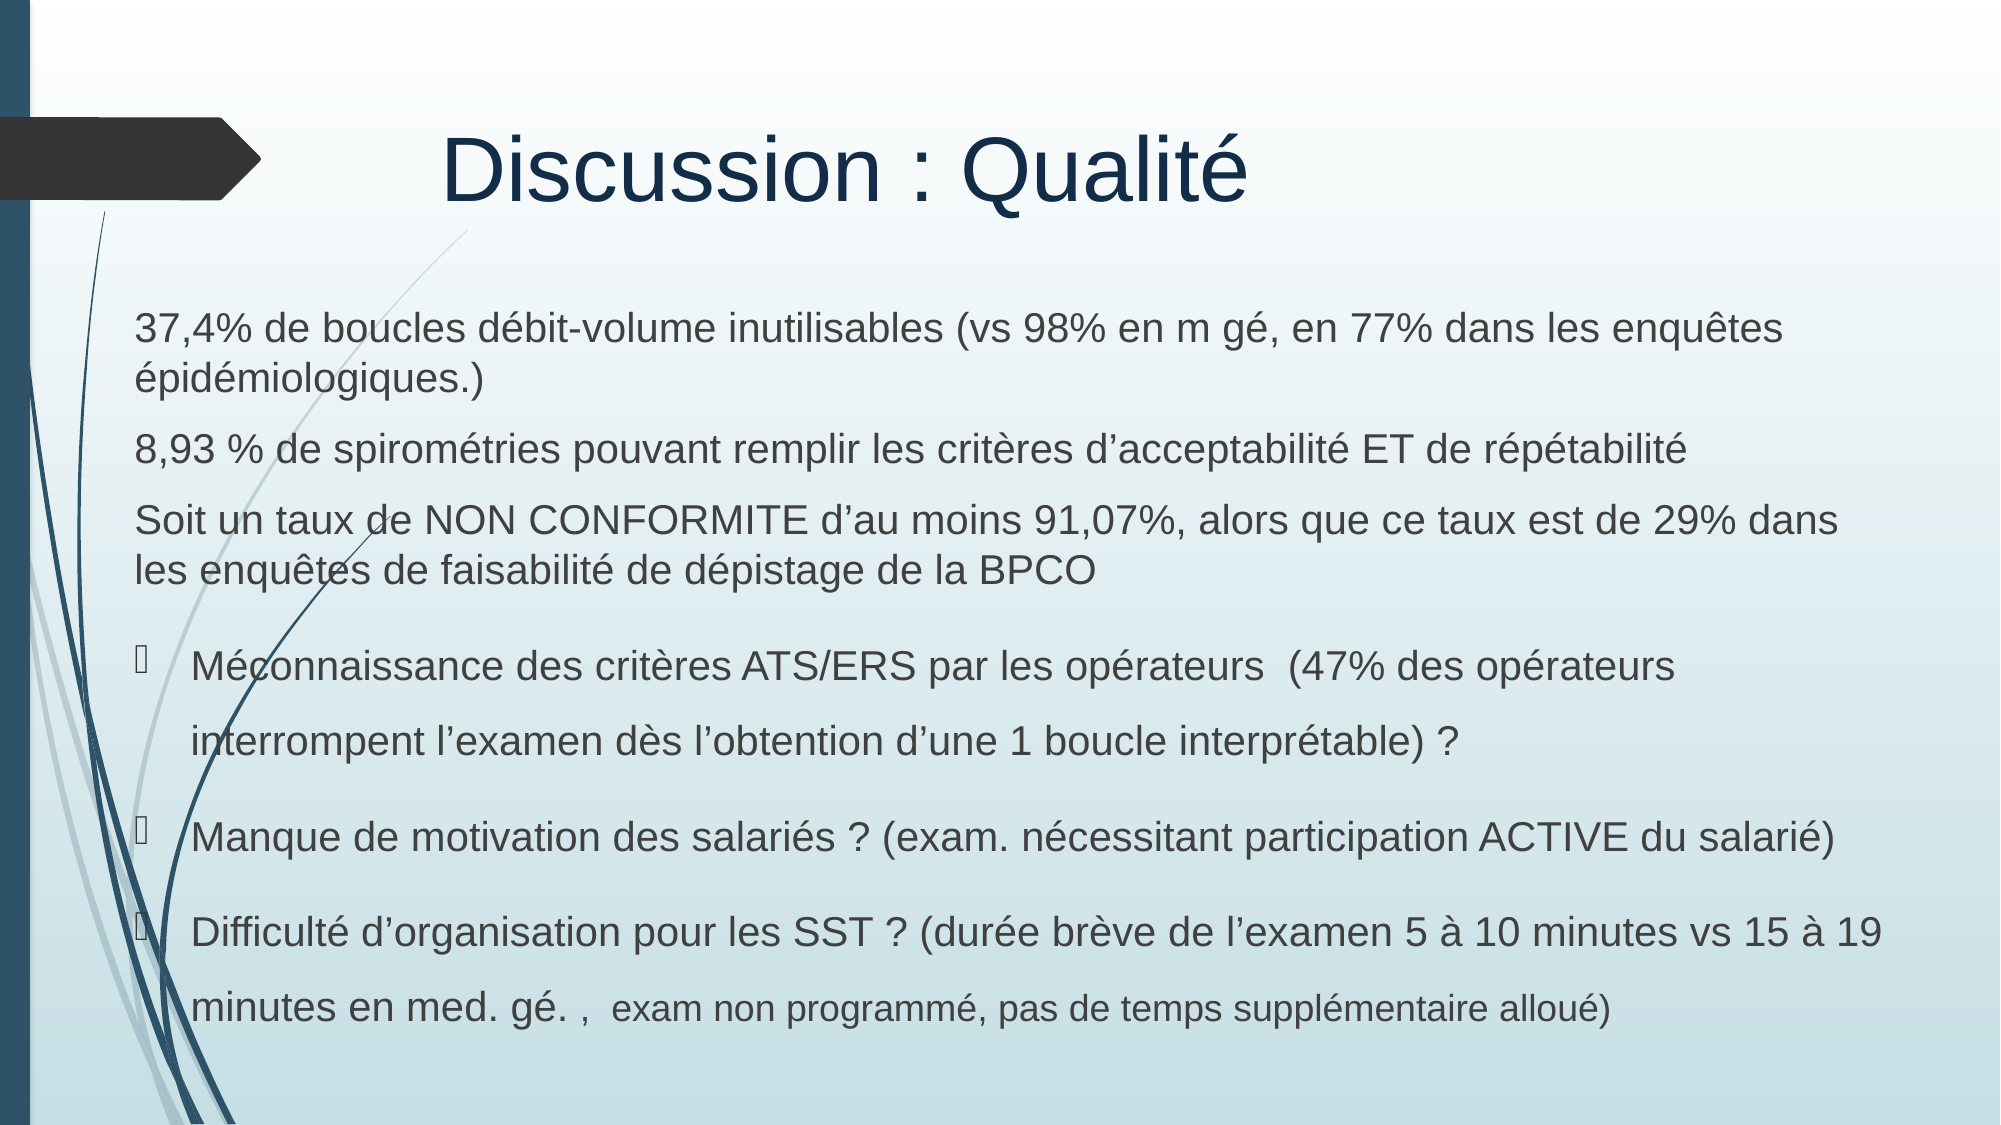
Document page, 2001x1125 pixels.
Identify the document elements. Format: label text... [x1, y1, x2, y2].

title Discussion : Qualité [425, 102, 1888, 293]
list 37,4% de boucles débit-volume inutilisables (vs 98% en m gé, en 77% dans les enquêtes épidémiologiques.) 8,93 % de spirométries pouvant remplir les critères d’acceptabilité ET de répétabilité Soit un taux de NON CONFORMITE d’au moins 91,07%, alors que ce taux est de 29% dans les enquêtes de faisabilité de dépistage de la BPCO Méconnaissance des critères ATS/ERS par les opérateurs (47% des opérateurs interrompent l’examen dès l’obtention d’une 1 boucle interprétable) ? Manque de motivation des salariés ? (exam. nécessitant participation ACTIVE du salarié) Difficulté d’organisation pour les SST ? (durée brève de l’examen 5 à 10 minutes vs 15 à 19 minutes en med. gé. , exam non programmé, pas de temps supplémentaire alloué) [119, 293, 1908, 1067]
